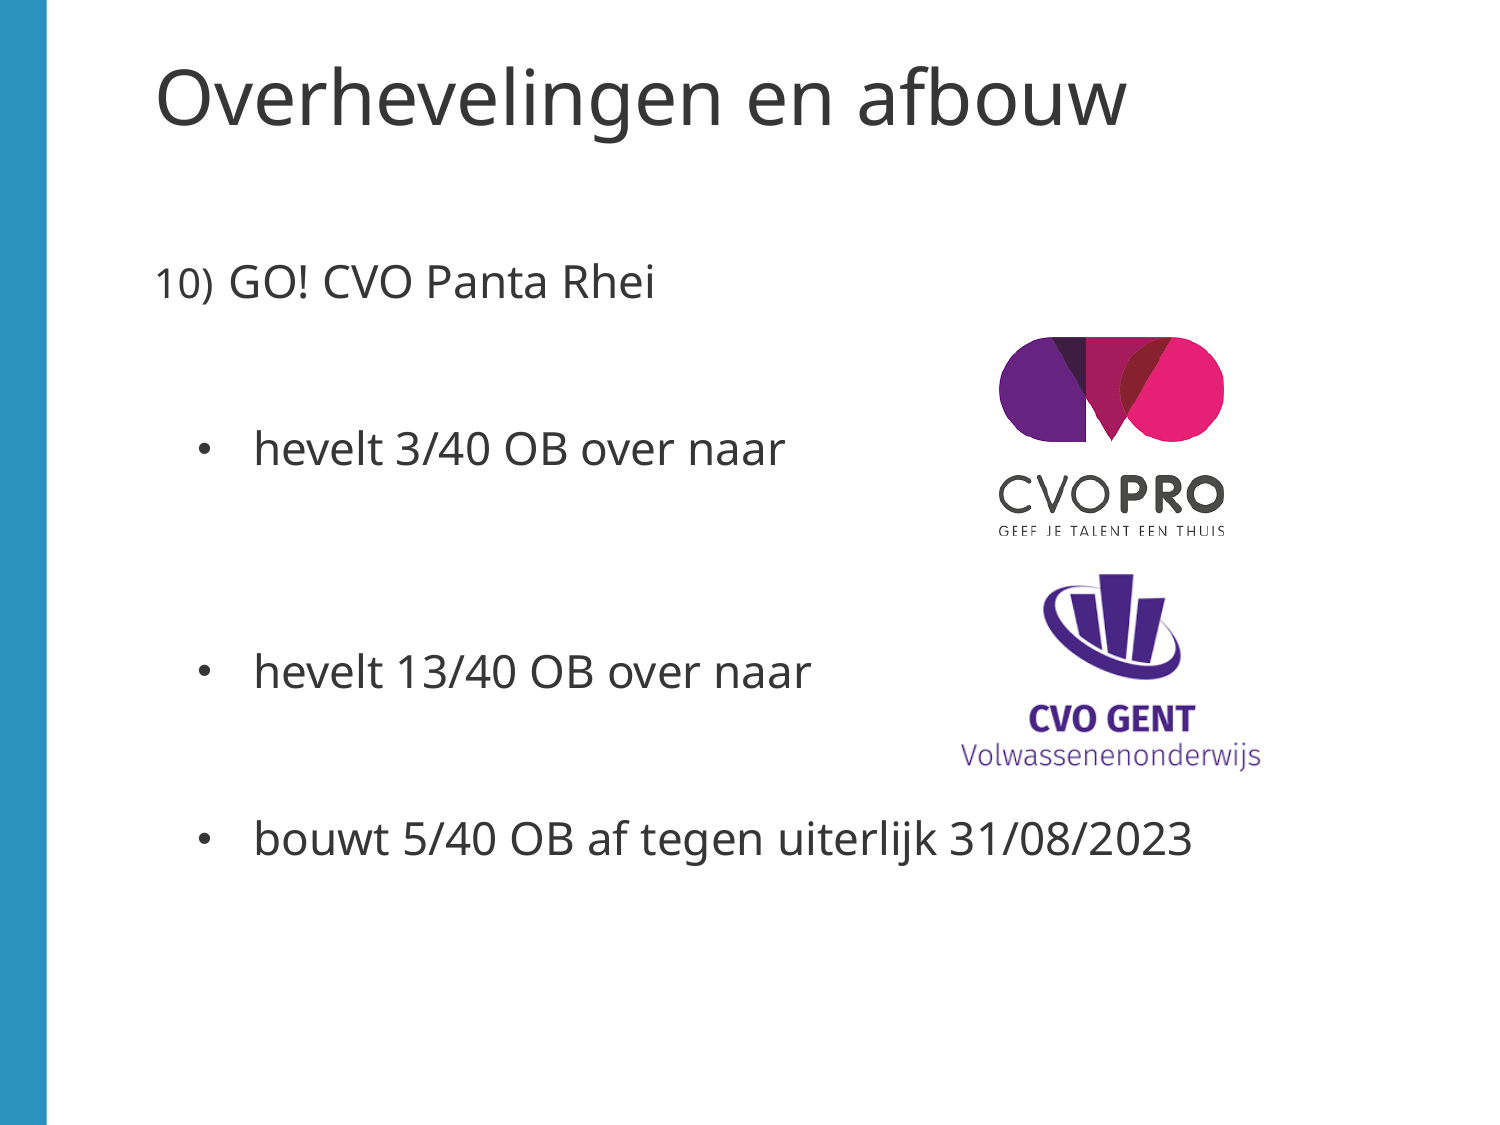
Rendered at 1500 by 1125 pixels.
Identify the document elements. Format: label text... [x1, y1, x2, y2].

picture [999, 337, 1224, 536]
list GO! CVO Panta Rhei hevelt 3/40 OB over naar hevelt 13/40 OB over naar bouwt 5/40 OB af tegen uiterlijk 31/08/2023 [153, 259, 1434, 1010]
picture [959, 573, 1263, 773]
title Overhevelingen en afbouw [154, 61, 1432, 245]
